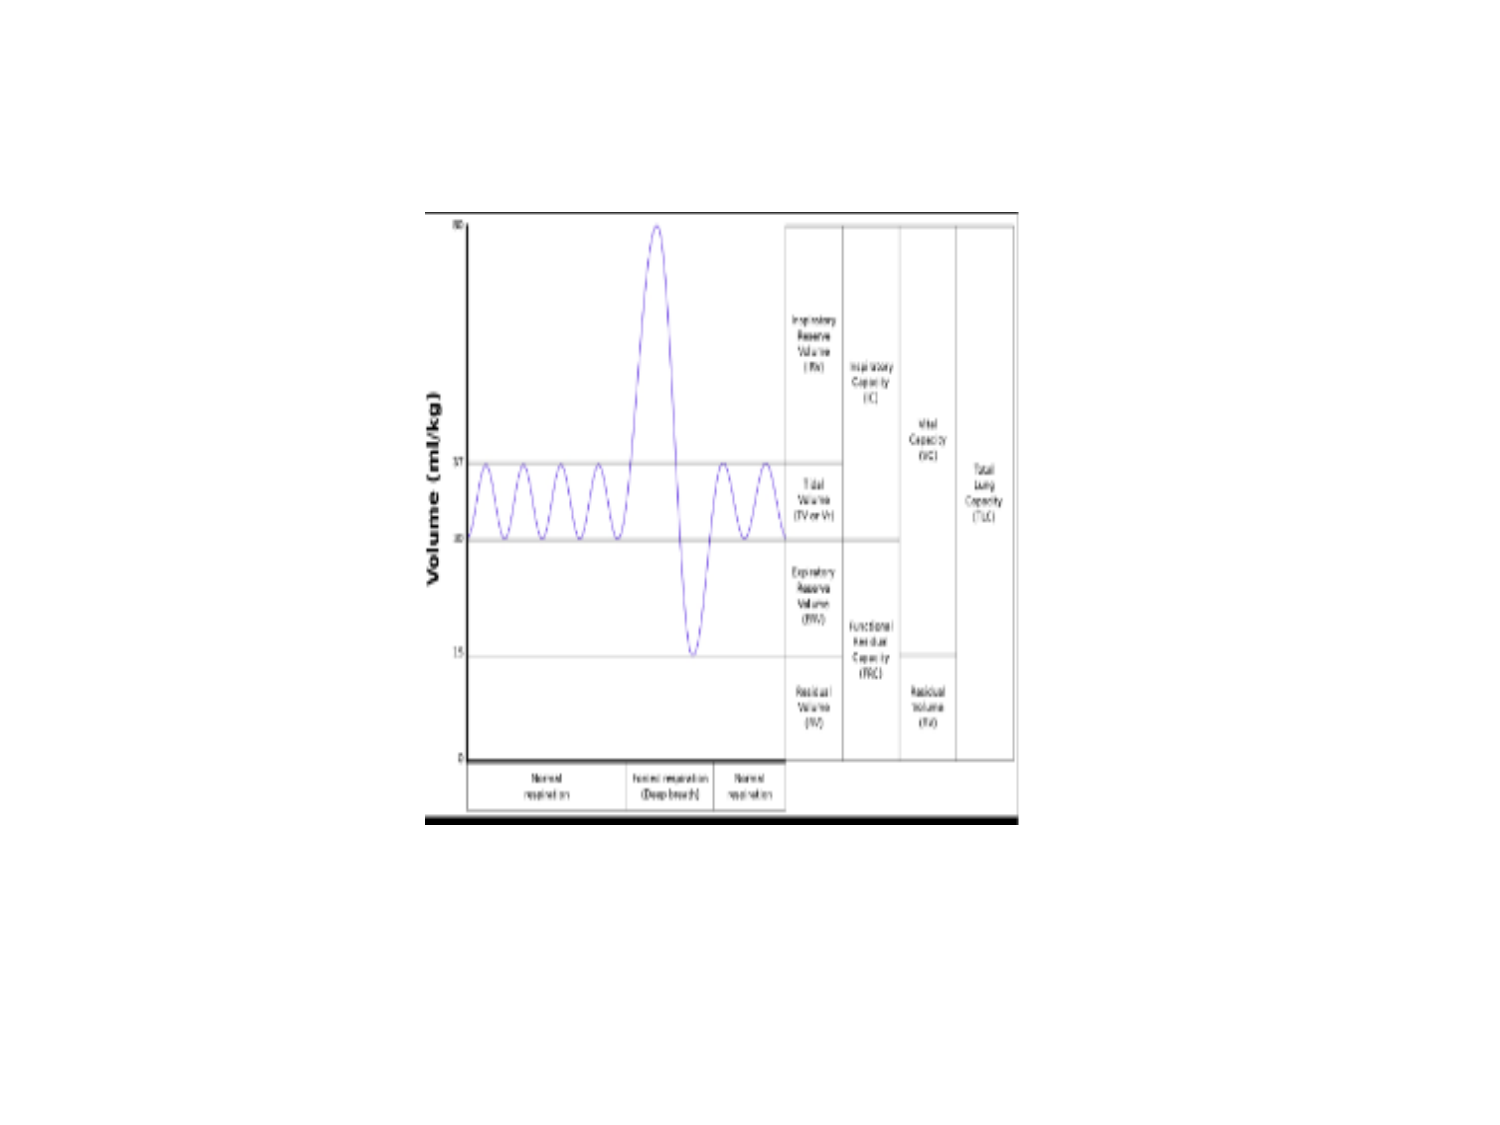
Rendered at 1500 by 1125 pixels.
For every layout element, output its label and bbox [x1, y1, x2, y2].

picture [424, 212, 1026, 826]
